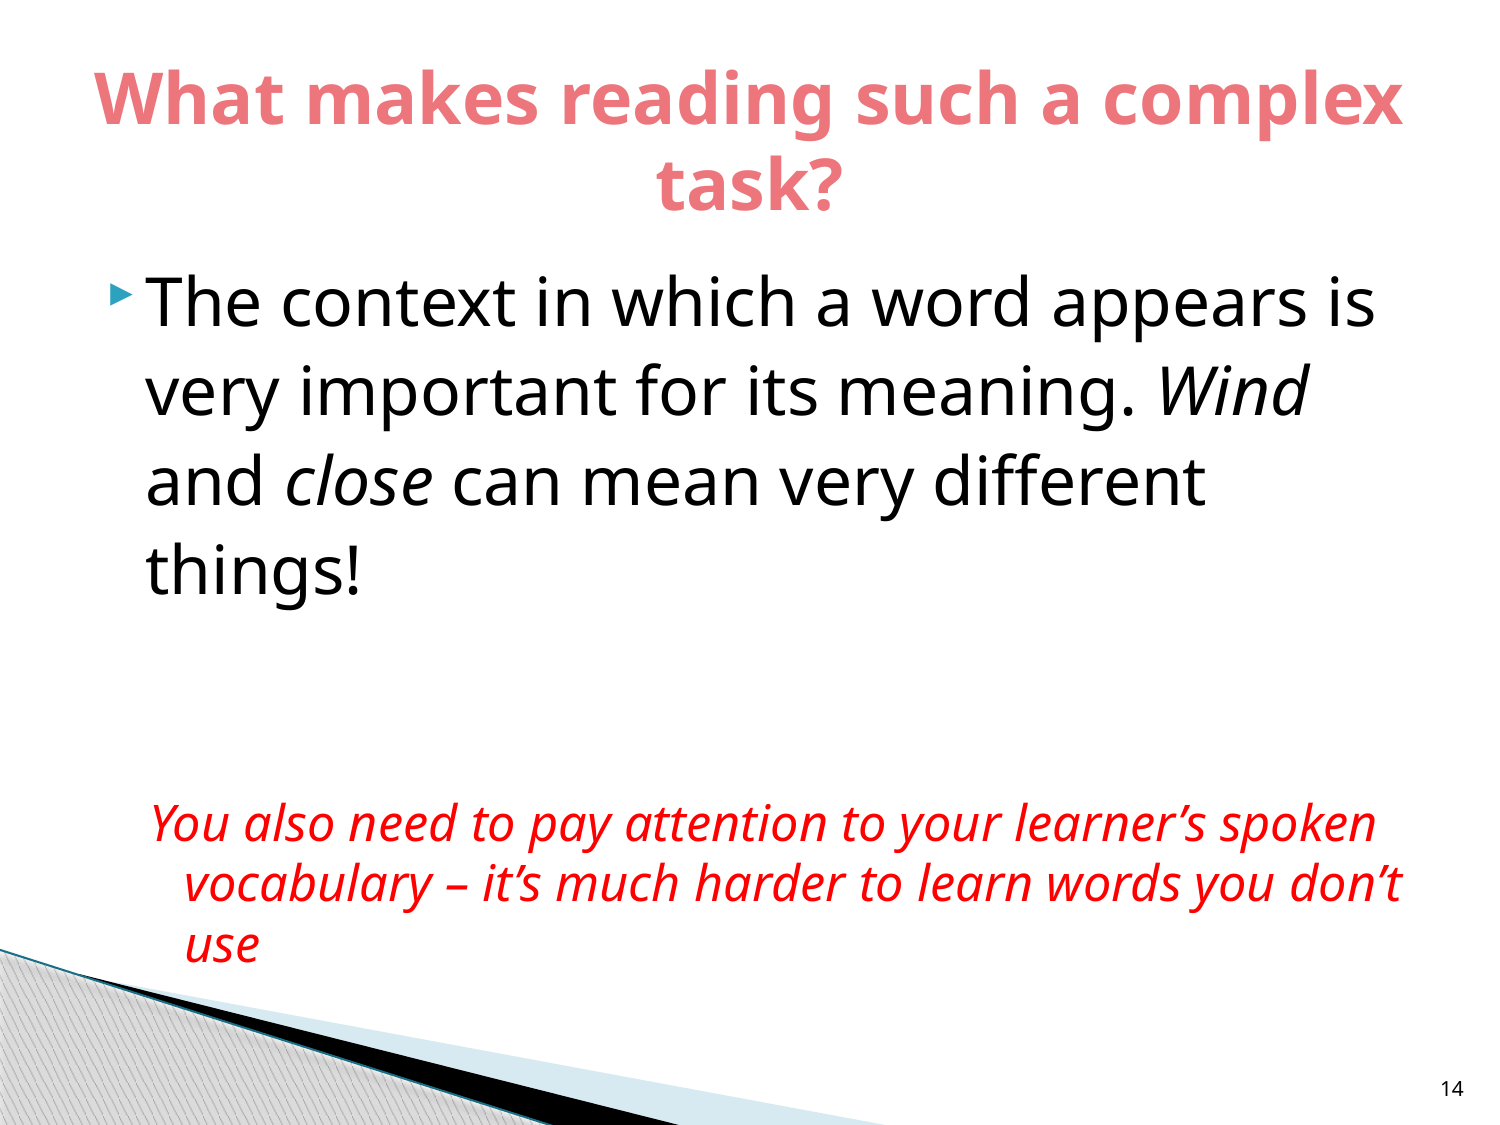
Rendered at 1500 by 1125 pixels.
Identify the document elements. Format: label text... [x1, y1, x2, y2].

list The context in which a word appears is very important for its meaning. Wind and close can mean very different things! You also need to pay attention to your learner’s spoken vocabulary – it’s much harder to learn words you don’t use [75, 243, 1425, 986]
title What makes reading such a complex task? [75, 45, 1425, 233]
slide_number 14 [1418, 1051, 1479, 1112]
